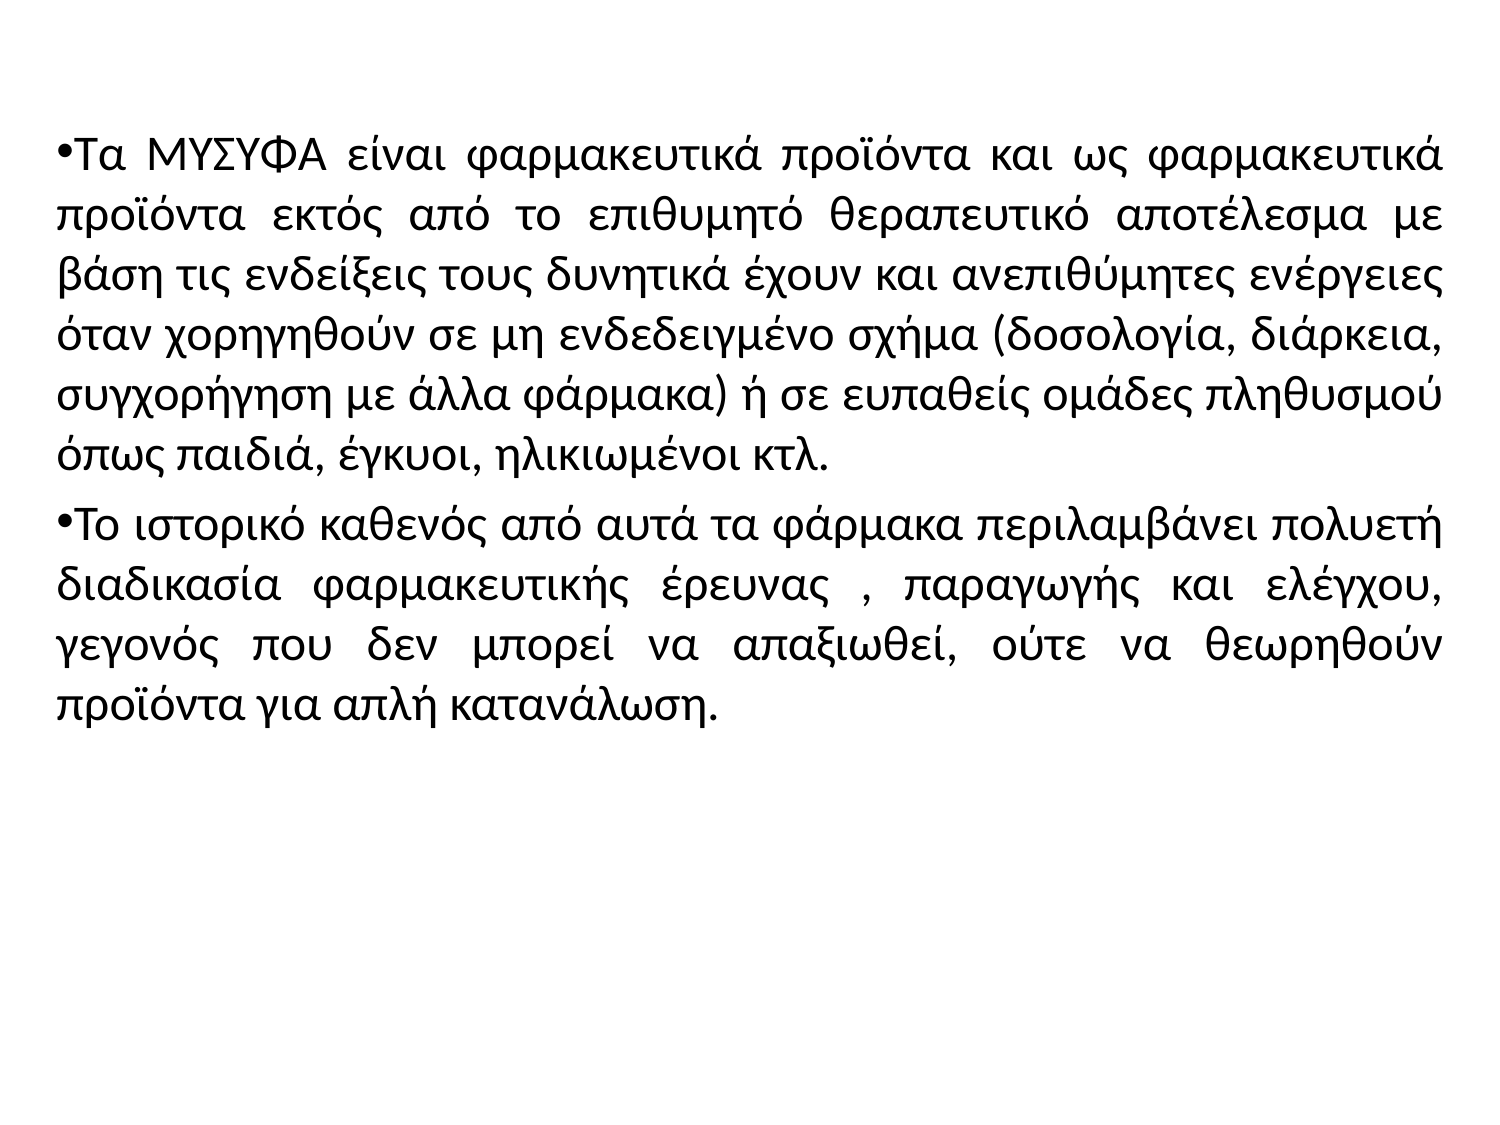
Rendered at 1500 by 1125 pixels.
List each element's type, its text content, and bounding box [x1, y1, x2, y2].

subtitle Τα ΜΥΣΥΦΑ είναι φαρμακευτικά προϊόντα και ως φαρμακευτικά προϊόντα εκτός από το επιθυμητό θεραπευτικό αποτέλεσμα με βάση τις ενδείξεις τους δυνητικά έχουν και ανεπιθύμητες ενέργειες όταν χορηγηθούν σε μη ενδεδειγμένο σχήμα (δοσολογία, διάρκεια, συγχορήγηση με άλλα φάρμακα) ή σε ευπαθείς ομάδες πληθυσμού όπως παιδιά, έγκυοι, ηλικιωμένοι κτλ. Το ιστορικό καθενός από αυτά τα φάρμακα περιλαμβάνει πολυετή διαδικασία φαρμακευτικής έρευνας , παραγωγής και ελέγχου, γεγονός που δεν μπορεί να απαξιωθεί, ούτε να θεωρηθούν προϊόντα για απλή κατανάλωση. [41, 42, 1459, 1083]
